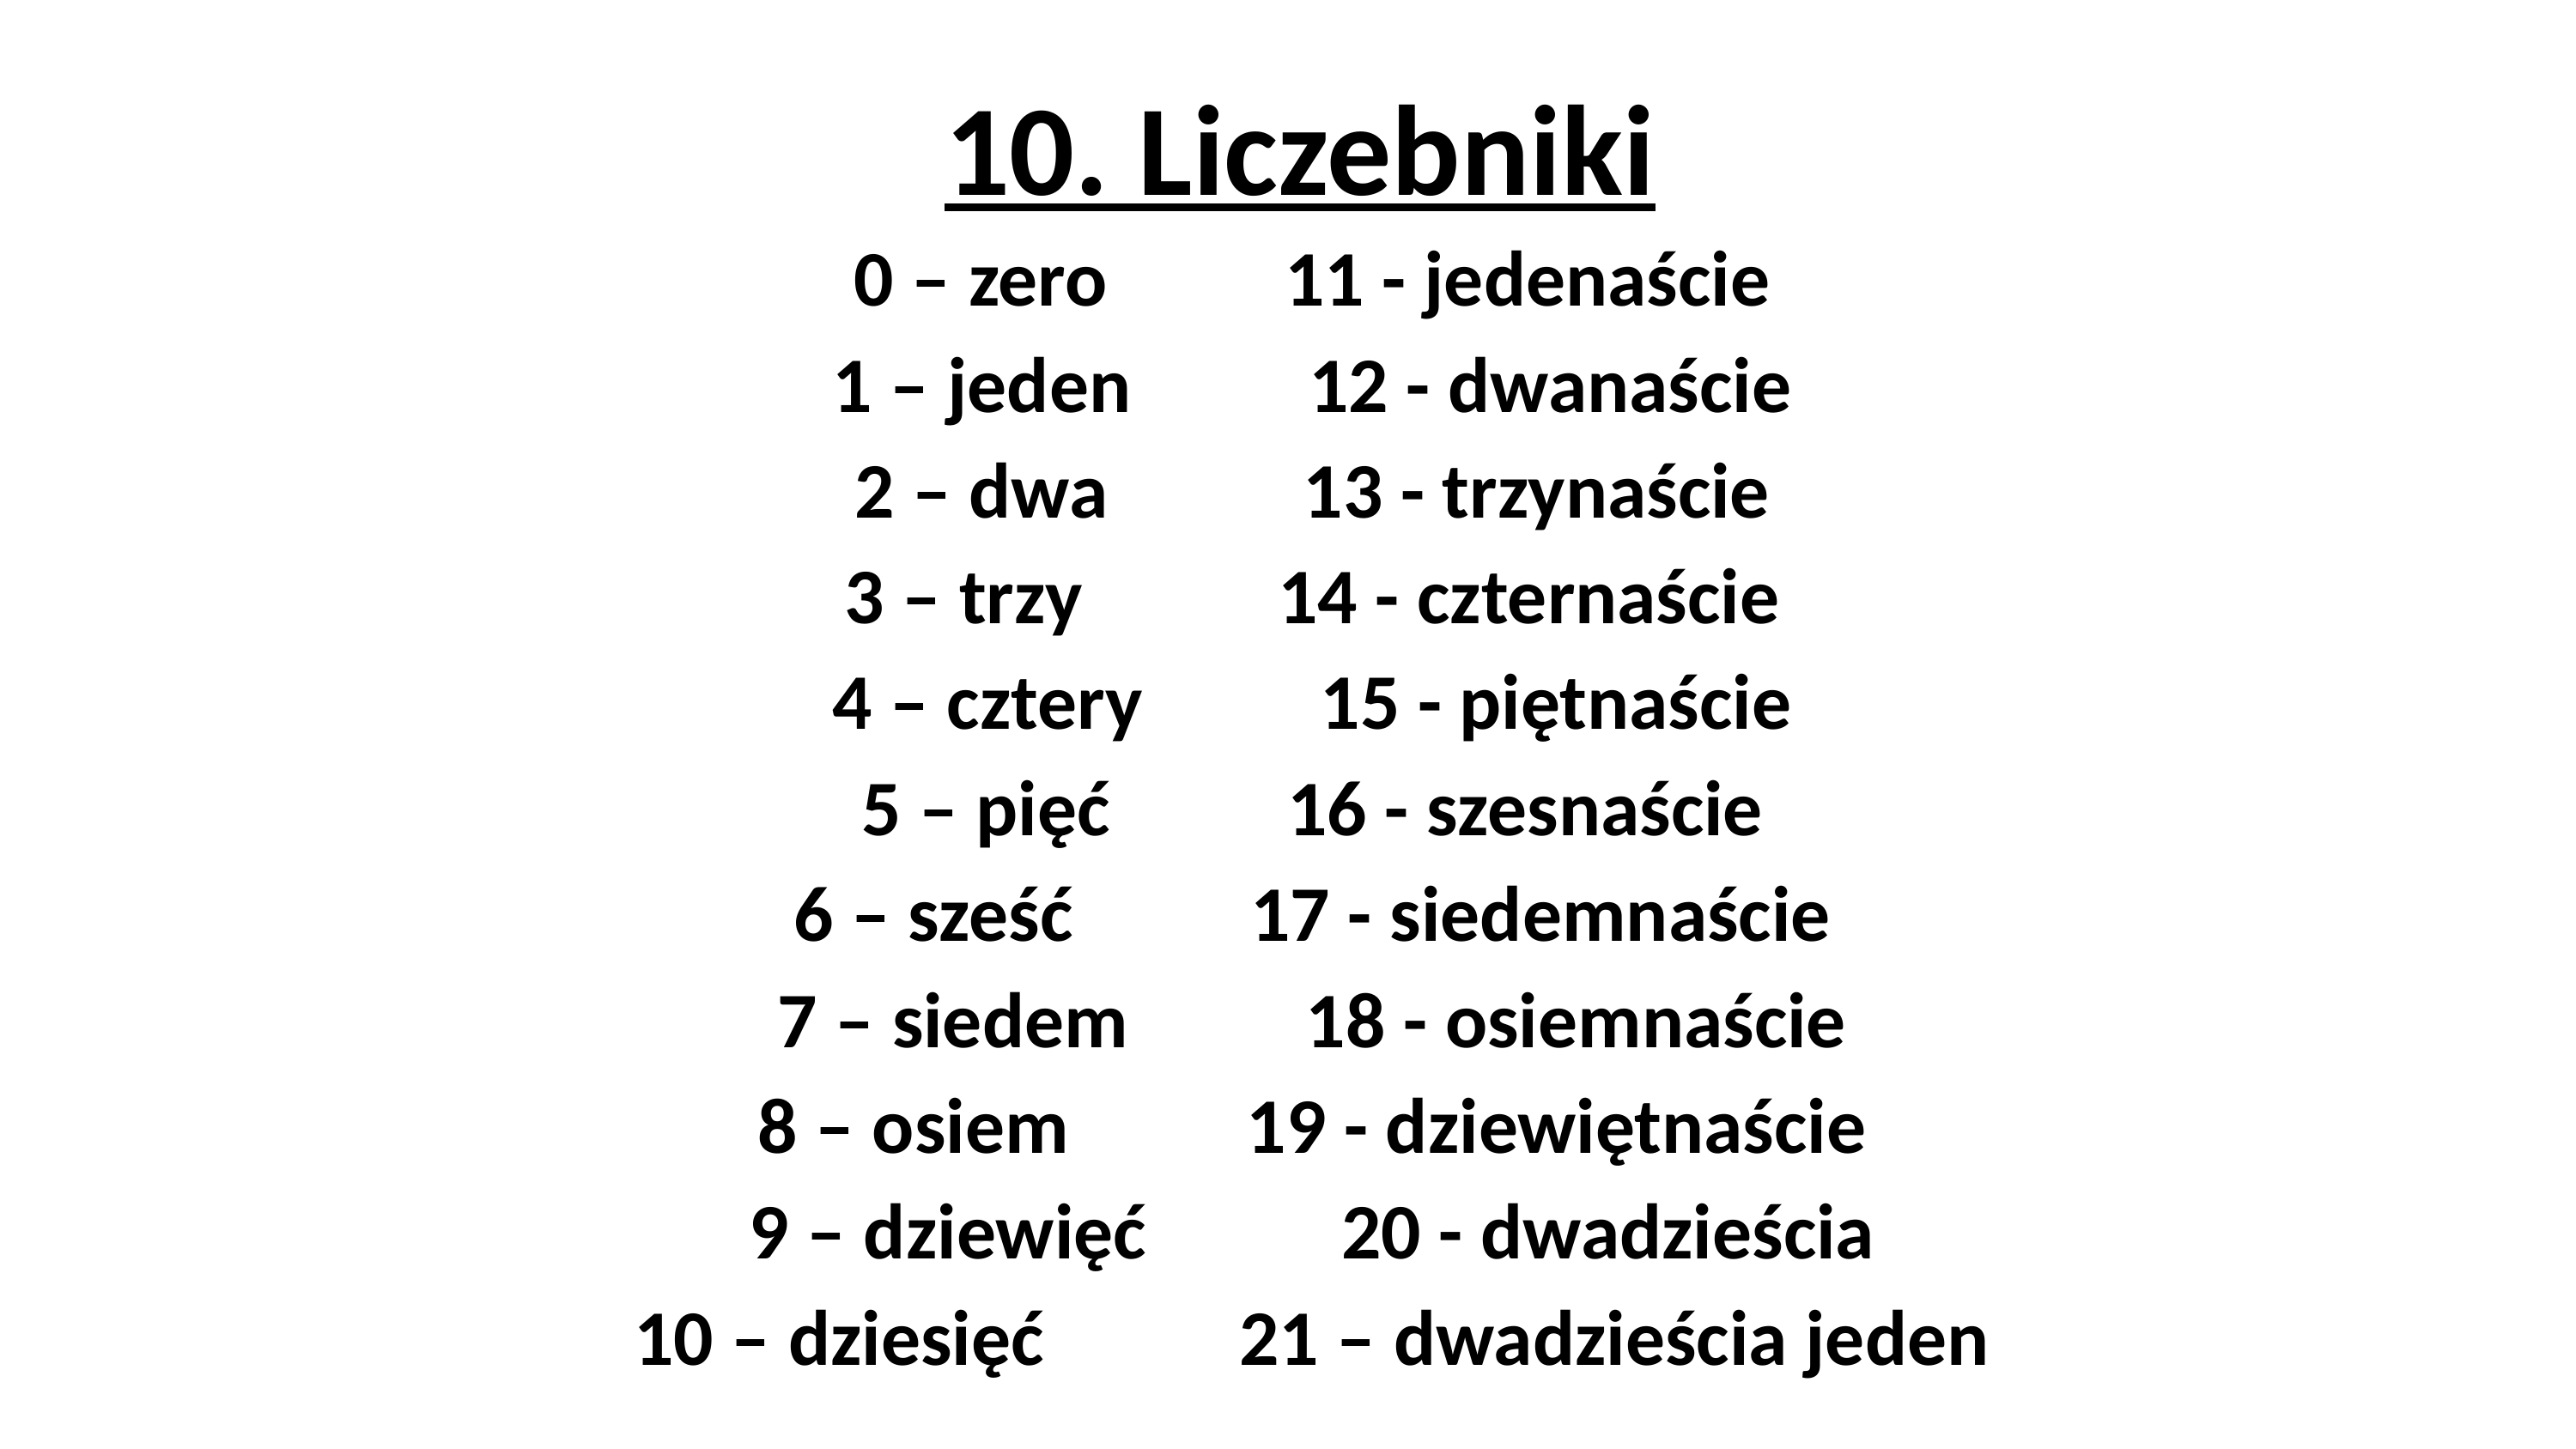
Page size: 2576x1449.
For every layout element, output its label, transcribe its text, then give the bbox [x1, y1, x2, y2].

subtitle 0 – zero 11 - jedenaście 1 – jeden 12 - dwanaście 2 – dwa 13 - trzynaście 3 – trzy 14 - czternaście 4 – cztery 15 - piętnaście 5 – pięć 16 - szesnaście 6 – sześć 17 - siedemnaście 7 – siedem 18 - osiemnaście 8 – osiem 19 - dziewiętnaście 9 – dziewięć 20 - dwadzieścia 10 – dziesięć 21 – dwadzieścia jeden [168, 221, 2454, 1394]
title 10. Liczebniki [96, 0, 2504, 288]
